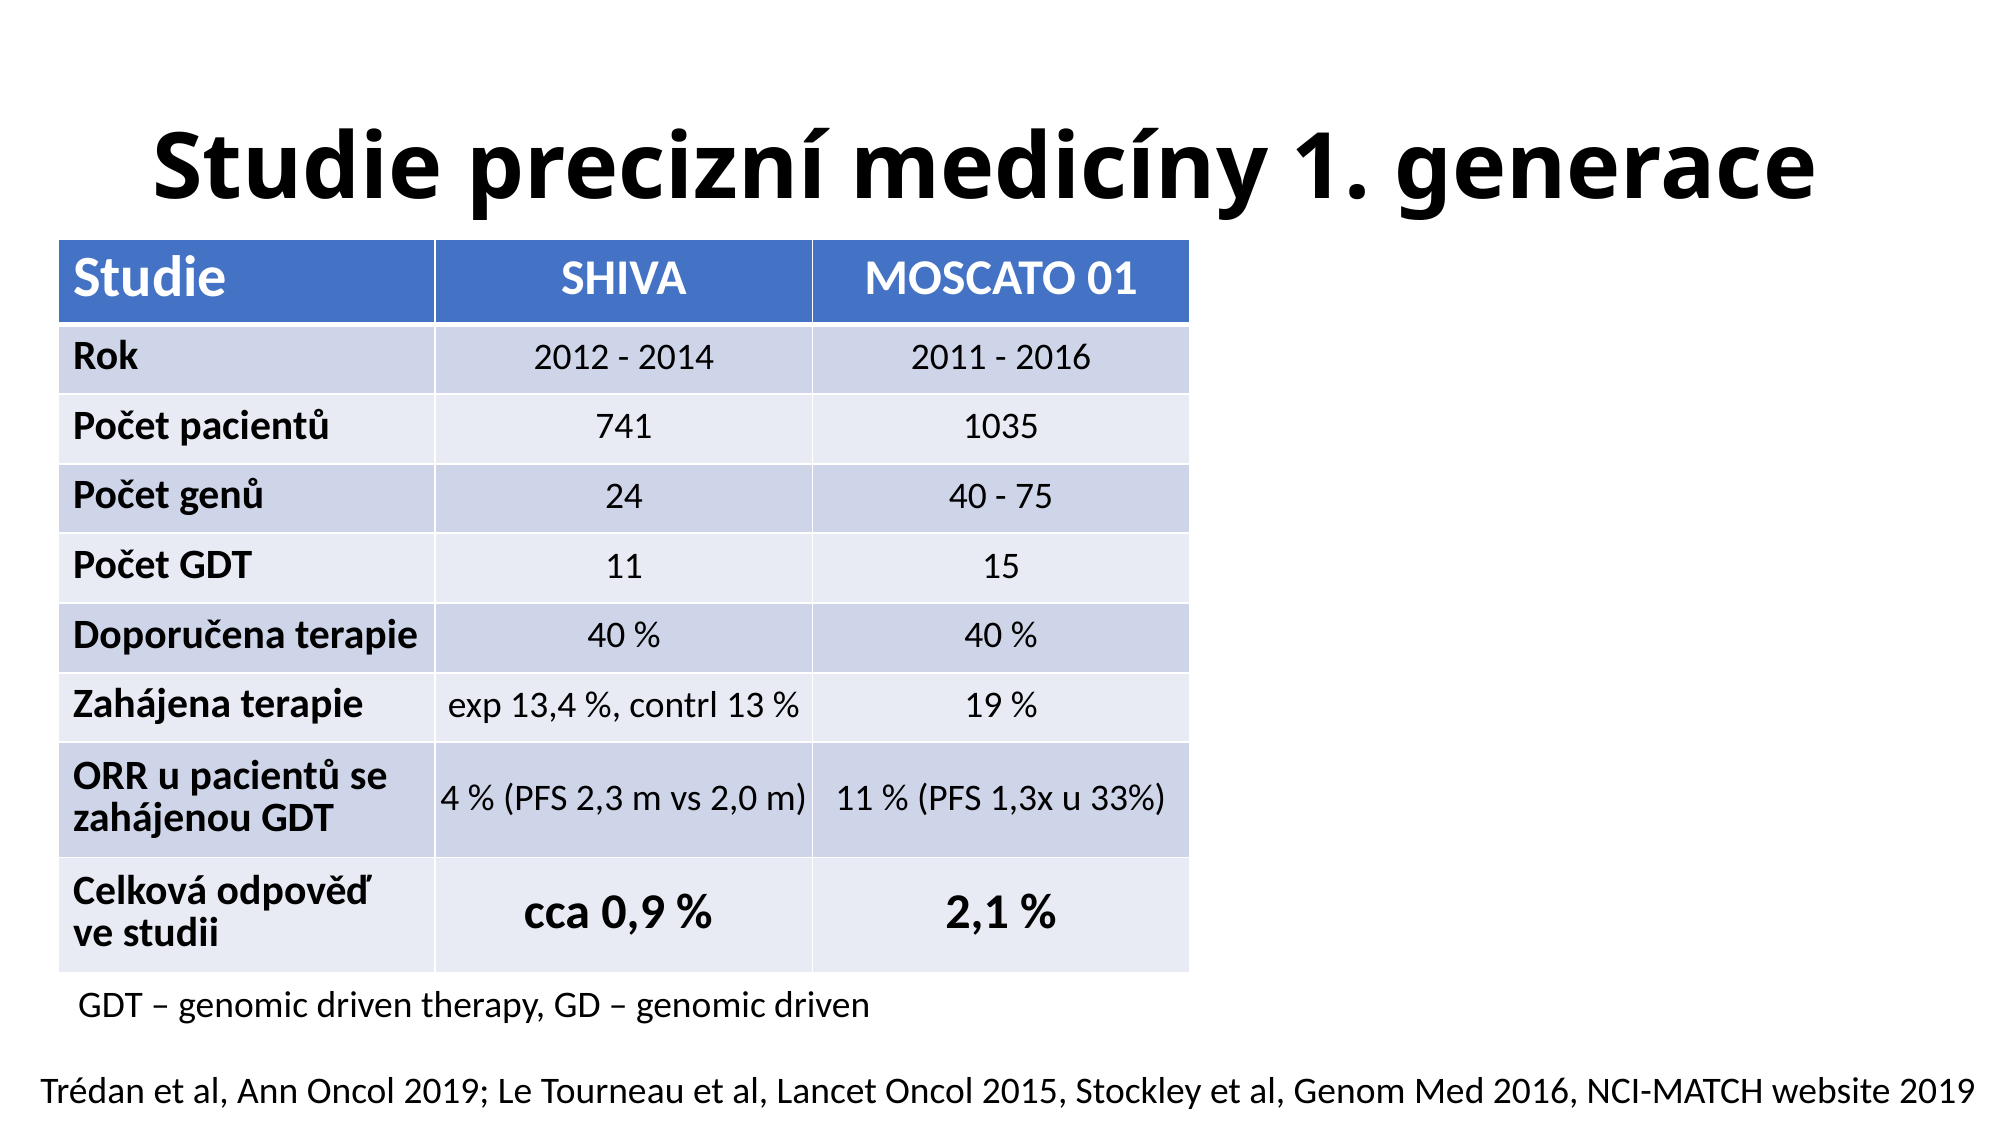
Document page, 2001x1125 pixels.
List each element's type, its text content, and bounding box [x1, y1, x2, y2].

title Studie precizní medicíny 1. generace [137, 59, 1863, 278]
table_cell 24 [436, 465, 812, 532]
table_cell 1035 [813, 395, 1189, 463]
table_cell Rok [59, 327, 434, 393]
table_header MOSCATO 01 [813, 240, 1189, 322]
table_cell Počet GDT [59, 534, 434, 602]
table_cell 4 % (PFS 2,3 m vs 2,0 m) [436, 743, 812, 857]
table_header SHIVA [436, 240, 812, 322]
table_cell Počet pacientů [59, 395, 434, 463]
table_cell 2011 - 2016 [813, 327, 1189, 393]
table_cell Počet genů [59, 465, 434, 532]
table_cell 2,1 % [813, 858, 1189, 972]
table_cell exp 13,4 %, contrl 13 % [436, 674, 812, 741]
table_cell Celková odpověď ve studii [59, 858, 434, 972]
table_cell cca 0,9 % [436, 858, 812, 972]
table_header Studie [59, 240, 434, 322]
text_box Trédan et al, Ann Oncol 2019; Le Tourneau et al, Lancet Oncol 2015, Stockley et al, Genom Med 2016, NCI-MATCH website 2019 [0, 1058, 2000, 1119]
table_cell 11 % (PFS 1,3x u 33%) [813, 743, 1189, 857]
table_cell Zahájena terapie [59, 674, 434, 741]
table_cell 19 % [813, 674, 1189, 741]
table_cell ORR u pacientů se zahájenou GDT [59, 743, 434, 857]
table_cell 741 [436, 395, 812, 463]
table_cell 40 - 75 [813, 465, 1189, 532]
table_cell 15 [813, 534, 1189, 602]
text_box GDT – genomic driven therapy, GD – genomic driven [63, 973, 887, 1033]
table_cell 40 % [813, 604, 1189, 672]
table_cell 11 [436, 534, 812, 602]
table_cell Doporučena terapie [59, 604, 434, 672]
table_cell 40 % [436, 604, 812, 672]
table_cell 2012 - 2014 [436, 327, 812, 393]
